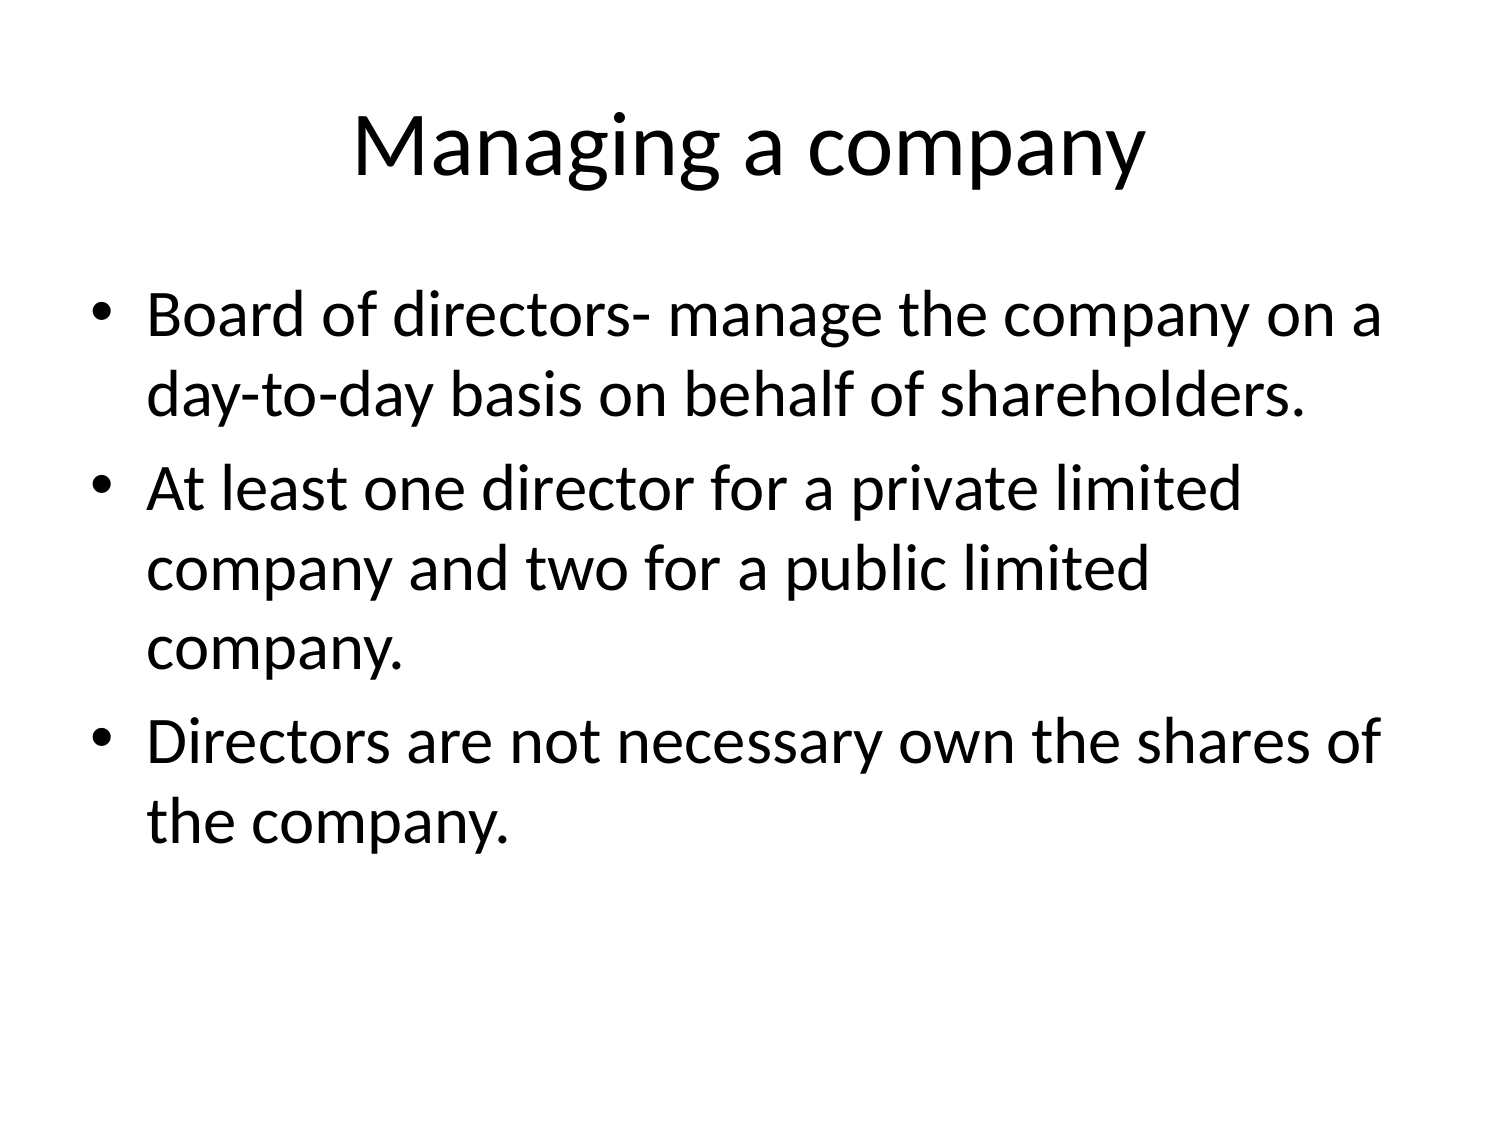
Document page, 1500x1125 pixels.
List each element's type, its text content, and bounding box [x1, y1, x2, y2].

list Board of directors- manage the company on a day-to-day basis on behalf of shareholders. At least one director for a private limited company and two for a public limited company. Directors are not necessary own the shares of the company. [75, 262, 1425, 1005]
title Managing a company [75, 45, 1425, 233]
